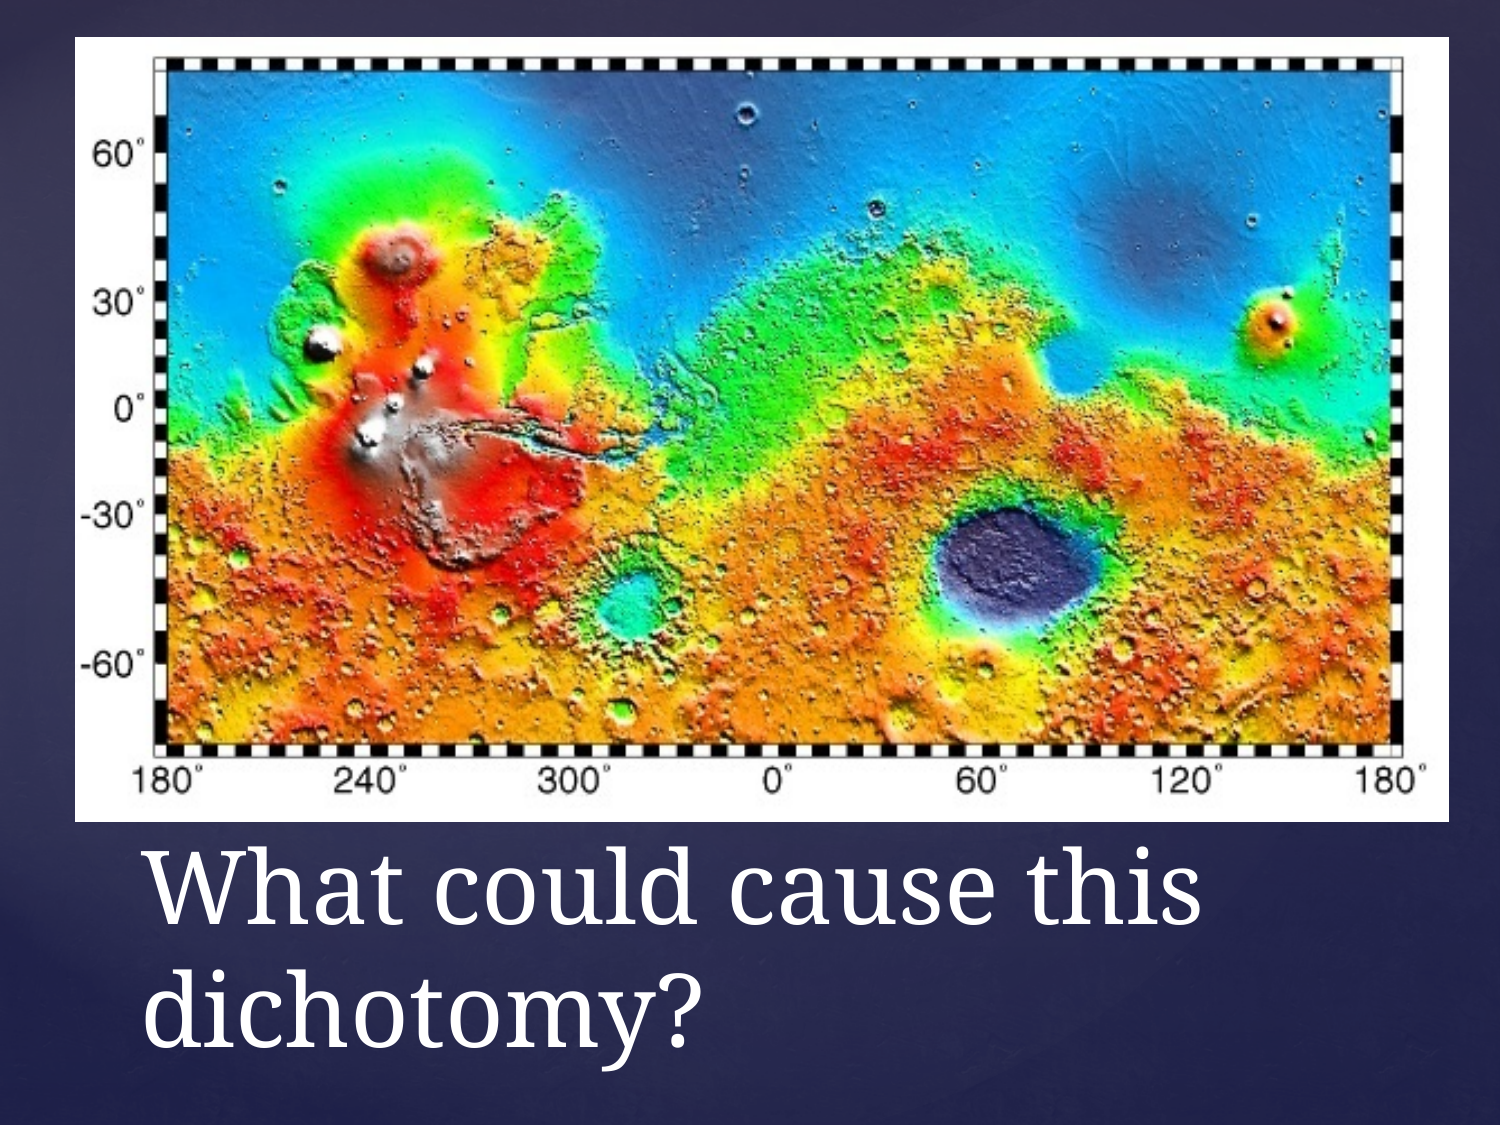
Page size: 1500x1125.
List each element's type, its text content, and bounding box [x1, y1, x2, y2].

title What could cause this dichotomy? [125, 924, 1363, 1075]
picture [74, 36, 1450, 823]
